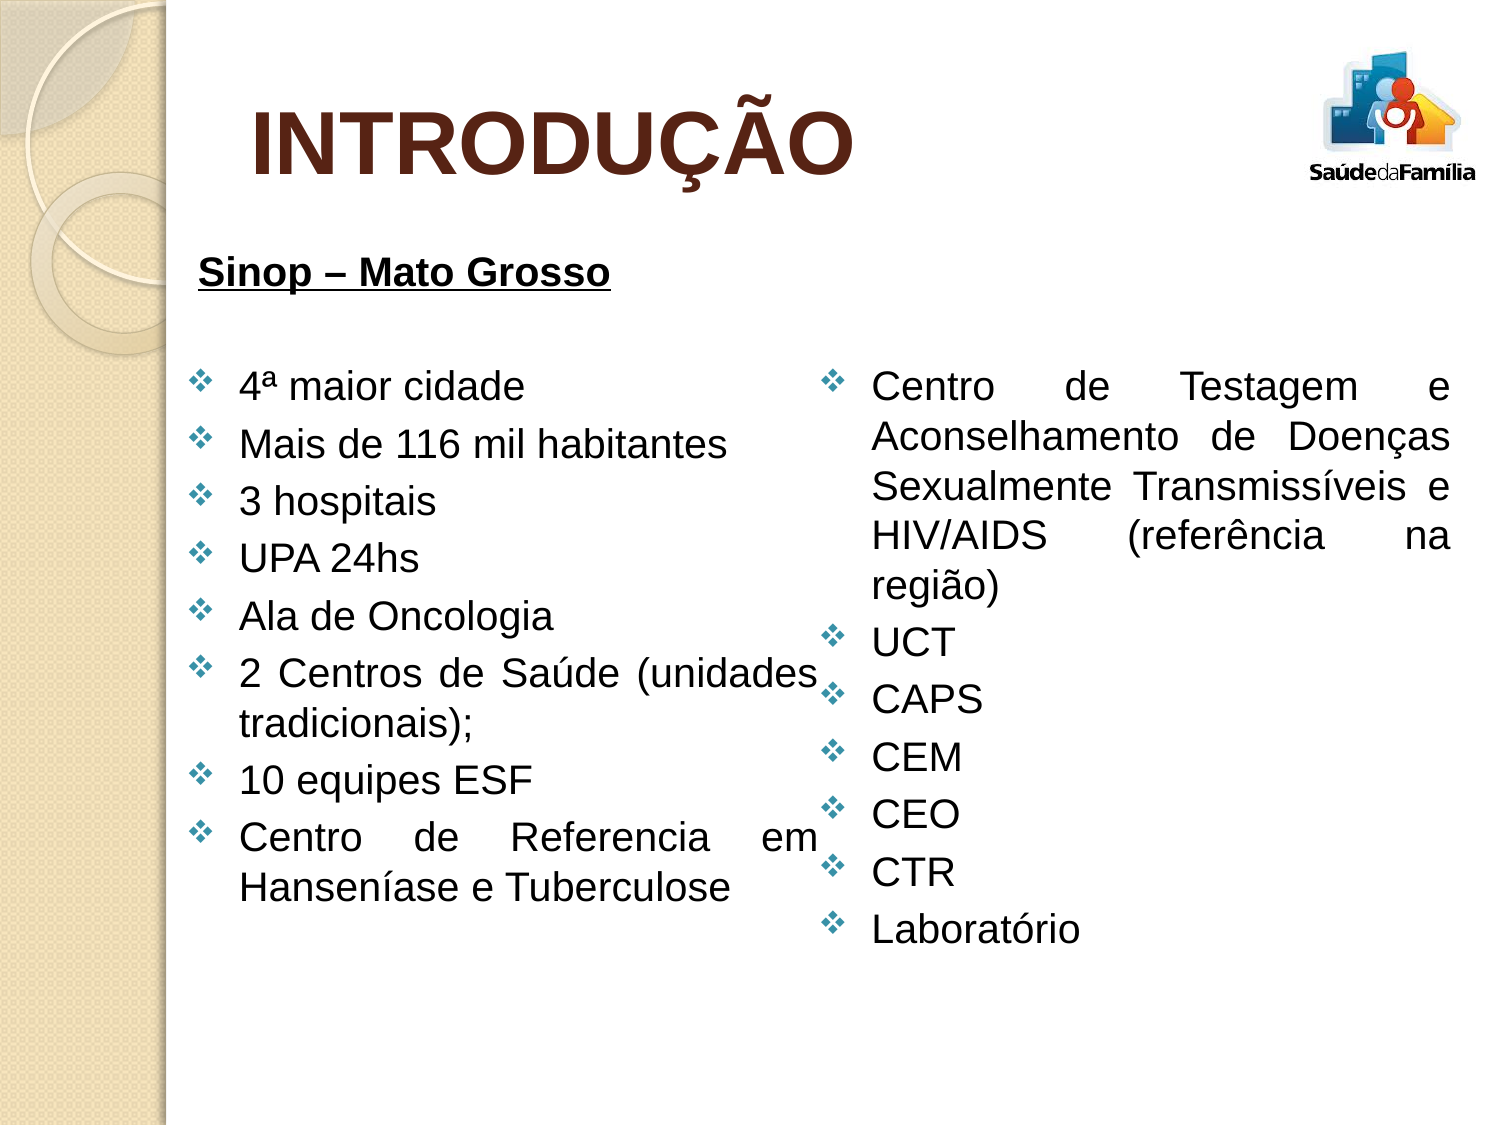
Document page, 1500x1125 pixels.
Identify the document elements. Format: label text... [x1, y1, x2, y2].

picture [1279, 0, 1500, 221]
title INTRODUÇÃO [235, 45, 1466, 233]
list Sinop – Mato Grosso 4ª maior cidade Mais de 116 mil habitantes 3 hospitais UPA 24hs Ala de Oncologia 2 Centros de Saúde (unidades tradicionais); 10 equipes ESF Centro de Referencia em Hanseníase e Tuberculose Centro de Testagem e Aconselhamento de Doenças Sexualmente Transmissíveis e HIV/AIDS (referência na região) UCT CAPS CEM CEO CTR Laboratório [171, 237, 1466, 1094]
